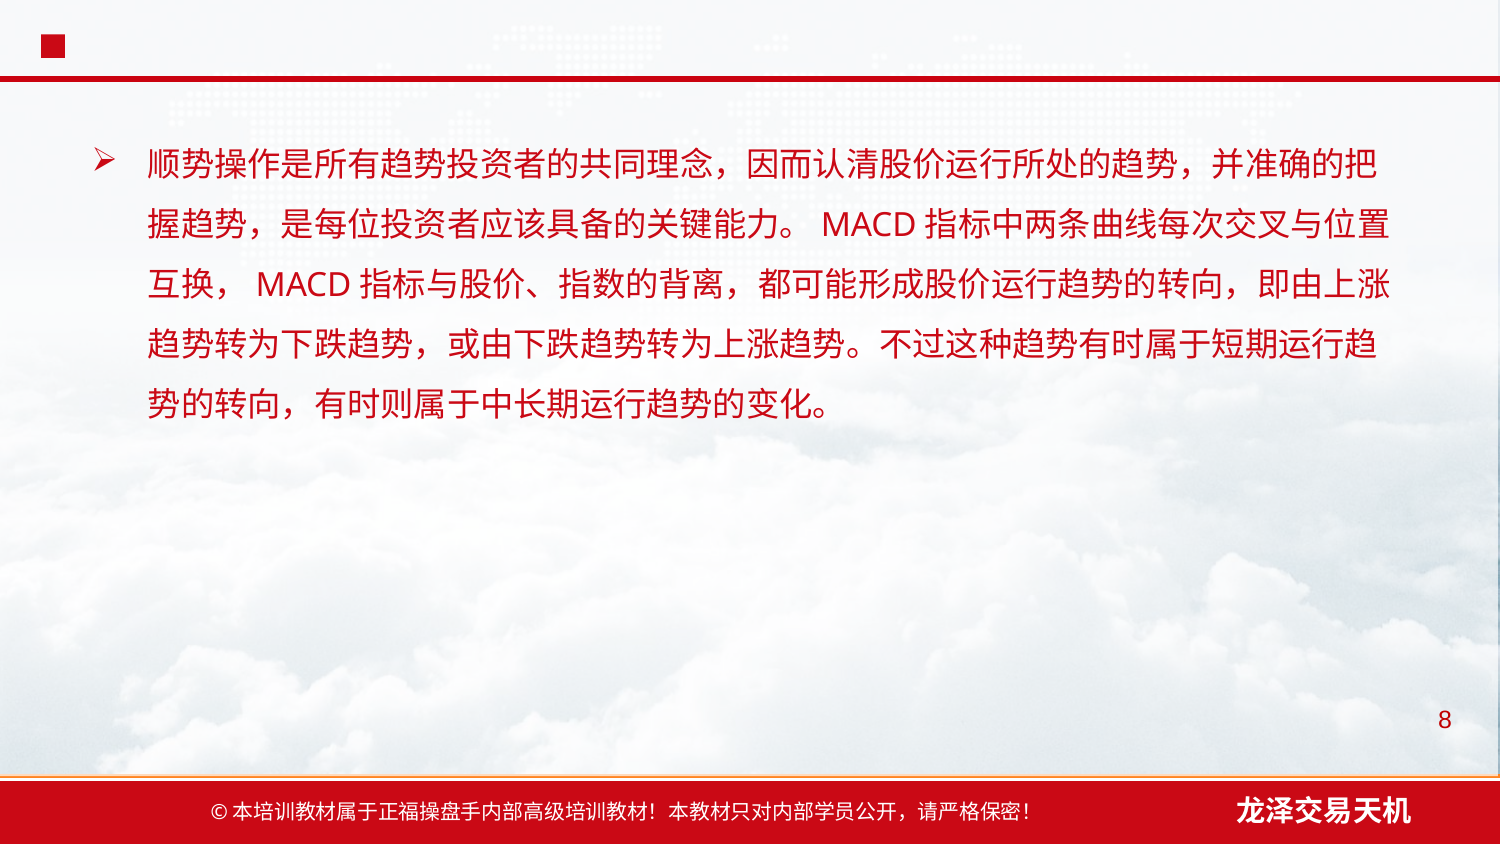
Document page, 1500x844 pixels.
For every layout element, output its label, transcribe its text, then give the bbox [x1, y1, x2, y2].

list 顺势操作是所有趋势投资者的共同理念，因而认清股价运行所处的趋势，并准确的把握趋势，是每位投资者应该具备的关键能力。MACD指标中两条曲线每次交叉与位置互换，MACD指标与股价、指数的背离，都可能形成股价运行趋势的转向，即由上涨趋势转为下跌趋势，或由下跌趋势转为上涨趋势。不过这种趋势有时属于短期运行趋势的转向，有时则属于中长期运行趋势的变化。 [76, 115, 1422, 720]
